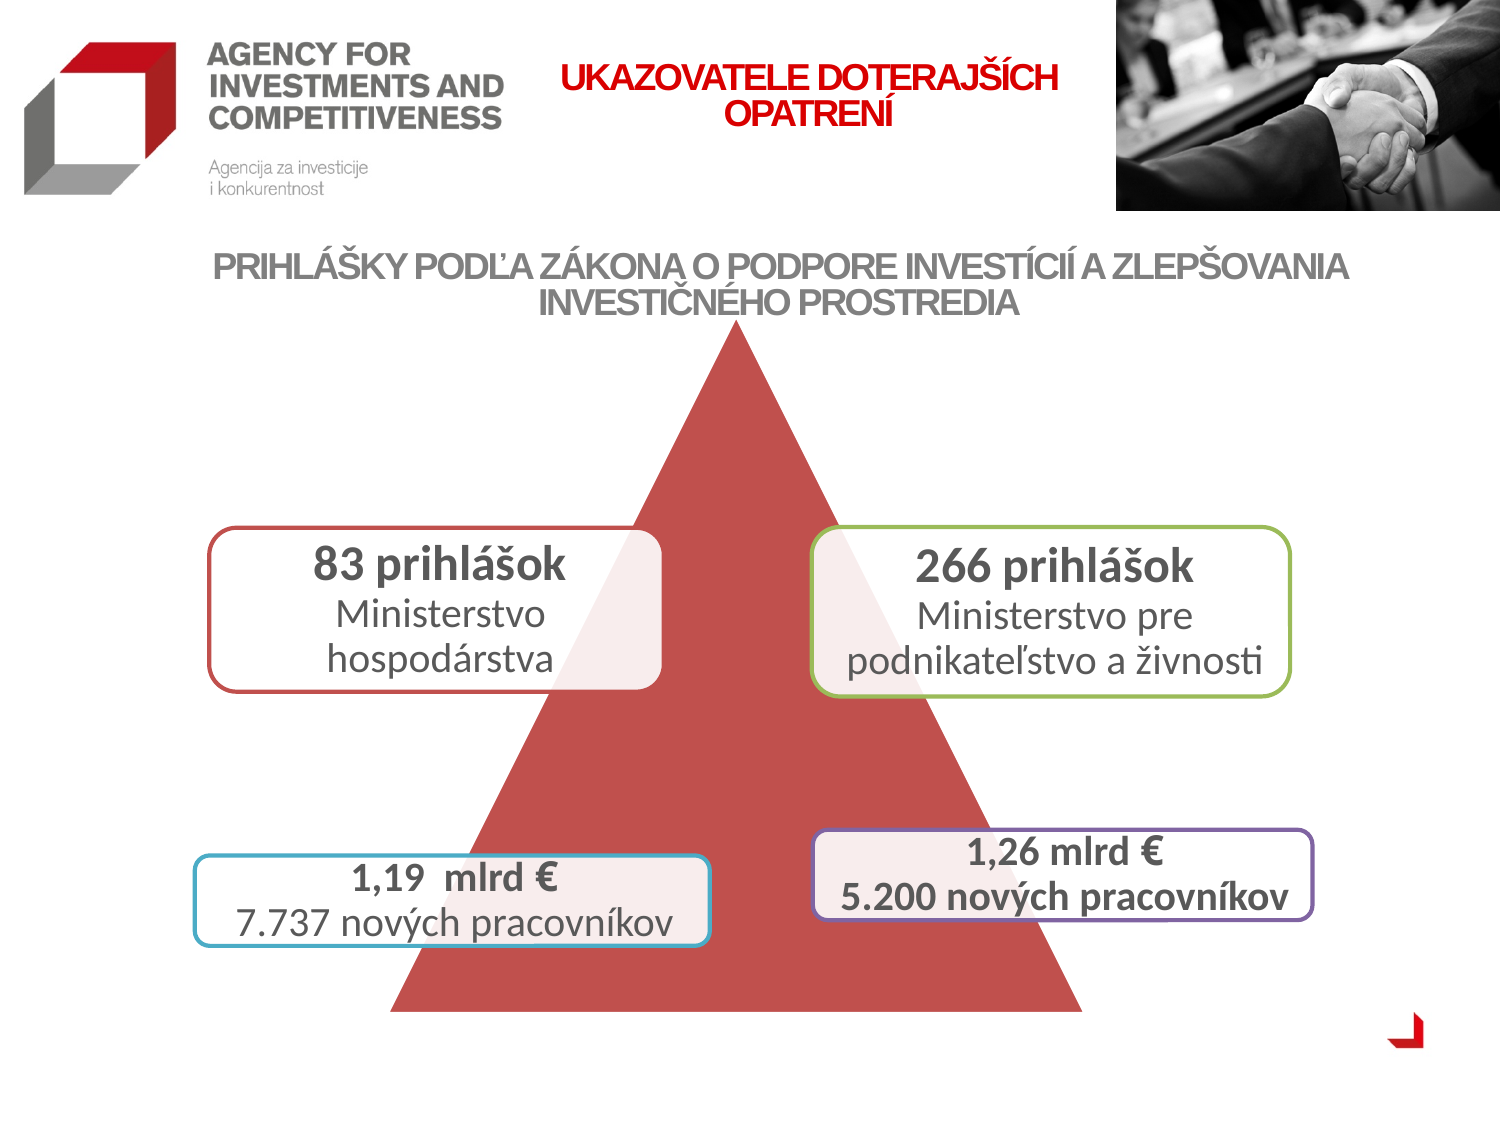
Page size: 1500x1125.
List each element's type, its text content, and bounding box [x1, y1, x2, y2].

text_box UKAZOVATELE DOTERAJŠÍCH OPATRENÍ [525, 54, 1093, 142]
picture [1116, 0, 1500, 211]
picture [1387, 1012, 1500, 1125]
picture [0, 18, 526, 214]
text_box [194, 314, 1318, 1015]
text_box PRIHLÁŠKY PODĽA ZÁKONA O PODPORE INVESTÍCIÍ A ZLEPŠOVANIA INVESTIČNÉHO PROSTREDIA [159, 243, 1400, 331]
